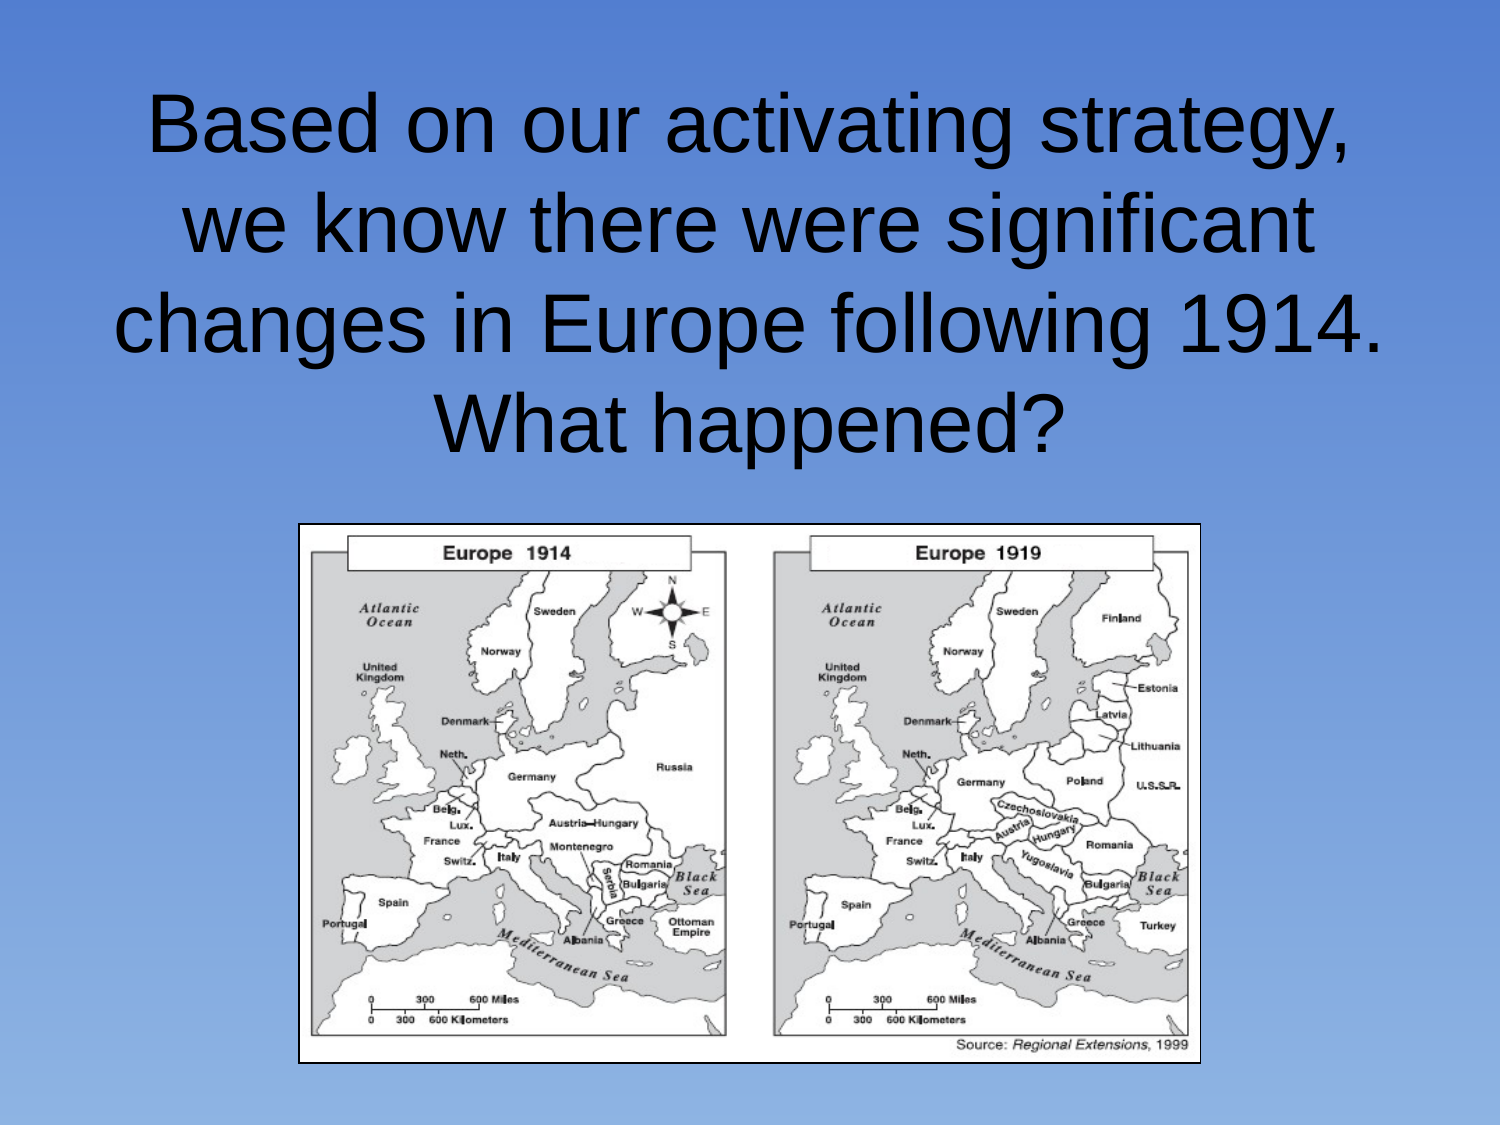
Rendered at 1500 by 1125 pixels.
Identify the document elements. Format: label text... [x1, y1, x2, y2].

title Based on our activating strategy, we know there were significant changes in Europe following 1914. What happened? [75, 50, 1425, 488]
picture [299, 524, 1201, 1063]
